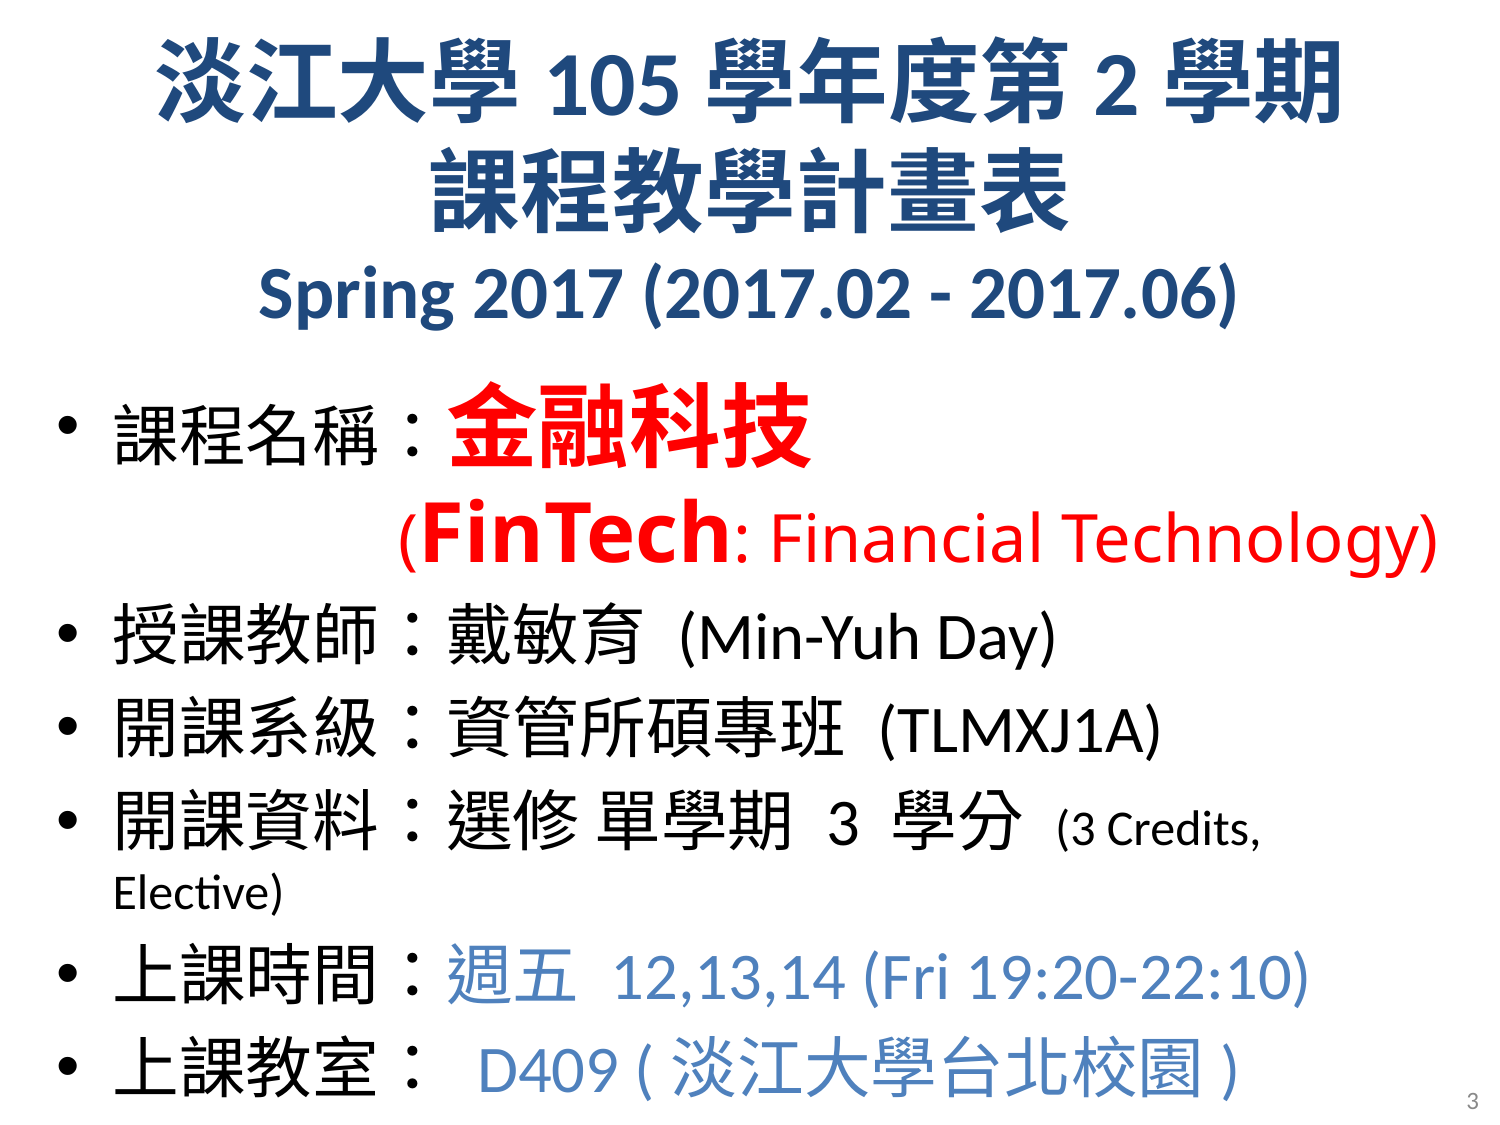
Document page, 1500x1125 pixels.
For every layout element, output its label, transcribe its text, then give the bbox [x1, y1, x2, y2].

title 淡江大學105學年度第2學期 課程教學計畫表 Spring 2017 (2017.02 - 2017.06) [75, 31, 1425, 327]
list 課程名稱：金融科技 (FinTech: Financial Technology) 授課教師：戴敏育 (Min-Yuh Day) 開課系級：資管所碩專班 (TLMXJ1A) 開課資料：選修 單學期 3 學分 (3 Credits, Elective) 上課時間：週五 12,13,14 (Fri 19:20-22:10) 上課教室： D409 (淡江大學台北校園) [41, 361, 1459, 1094]
slide_number 3 [1144, 1069, 1495, 1125]
